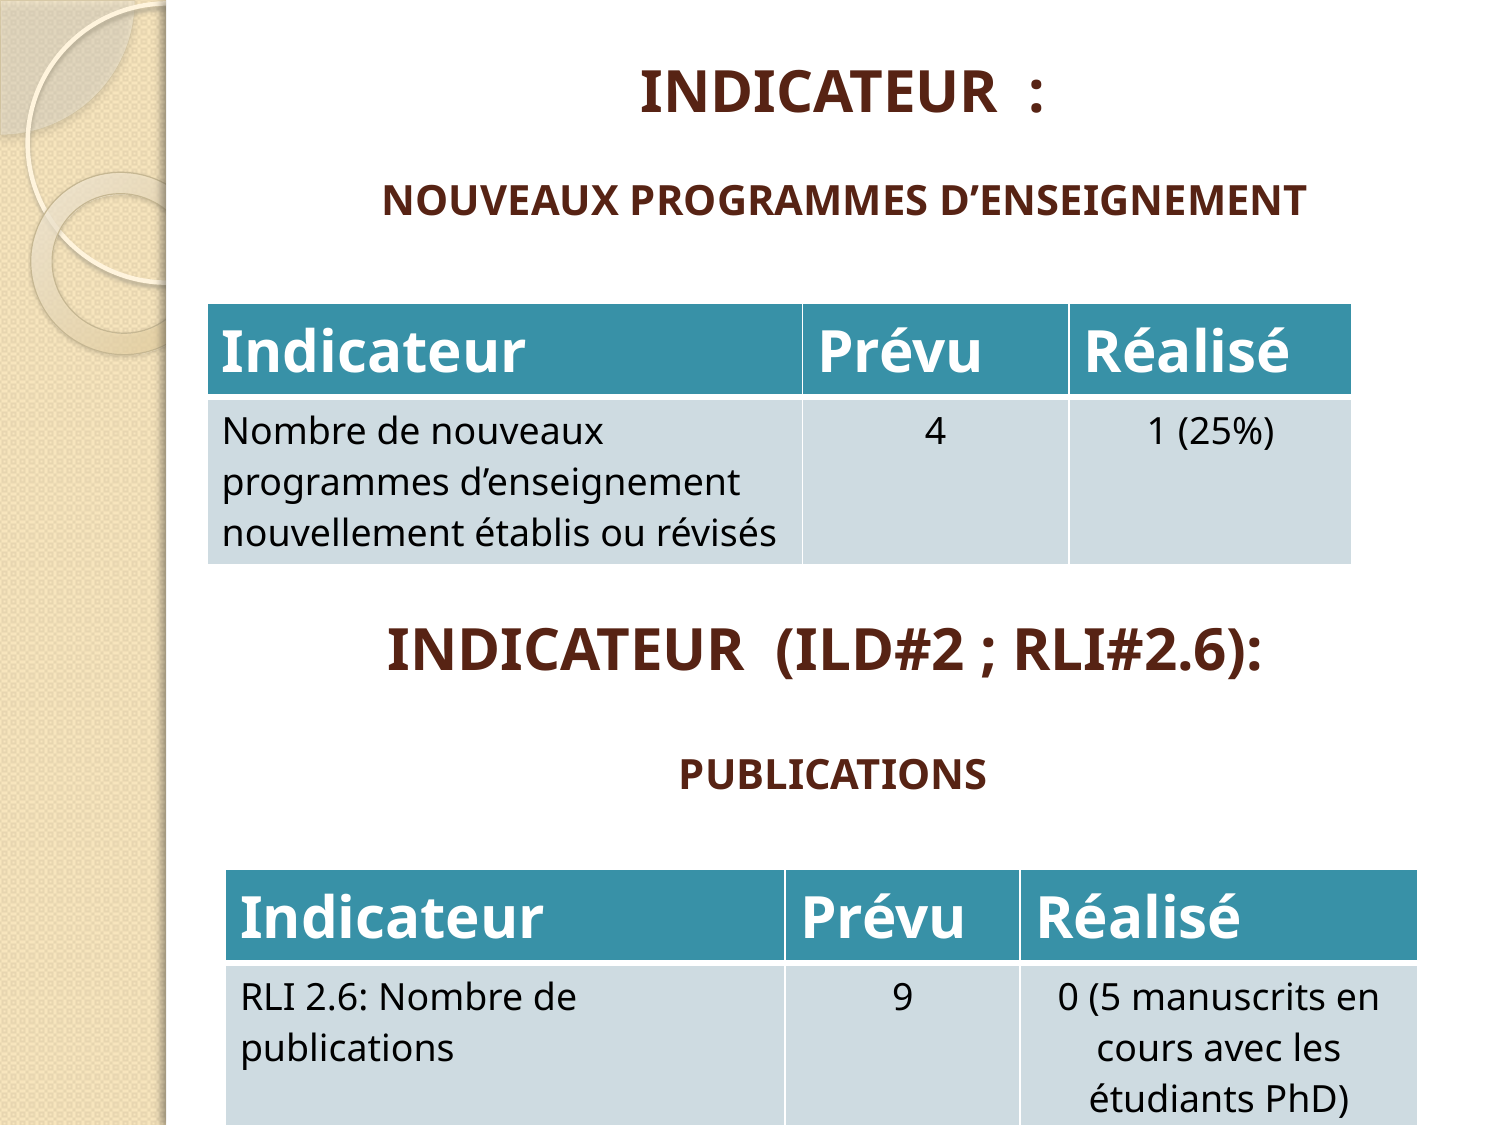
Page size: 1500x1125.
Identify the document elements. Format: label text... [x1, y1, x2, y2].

table_header Prévu [803, 304, 1068, 394]
table_cell Nombre de nouveaux programmes d’enseignement nouvellement établis ou révisés [208, 400, 802, 564]
table_cell 0 (5 manuscrits en cours avec les étudiants PhD) [1021, 966, 1417, 1125]
table_cell 4 [803, 400, 1068, 564]
table_cell RLI 2.6: Nombre de publications [226, 966, 784, 1125]
title INDICATEUR : NOUVEAUX PROGRAMMES D’ENSEIGNEMENT [235, 22, 1466, 256]
table_header Réalisé [1070, 304, 1351, 394]
table_cell 9 [786, 966, 1019, 1125]
table_header Indicateur [226, 870, 784, 960]
text_box INDICATEUR (ILD#2 ; RLI#2.6): PUBLICATIONS [218, 588, 1449, 822]
table_cell 1 (25%) [1070, 400, 1351, 564]
table_header Réalisé [1021, 870, 1417, 960]
table_header Indicateur [208, 304, 802, 394]
table_header Prévu [786, 870, 1019, 960]
